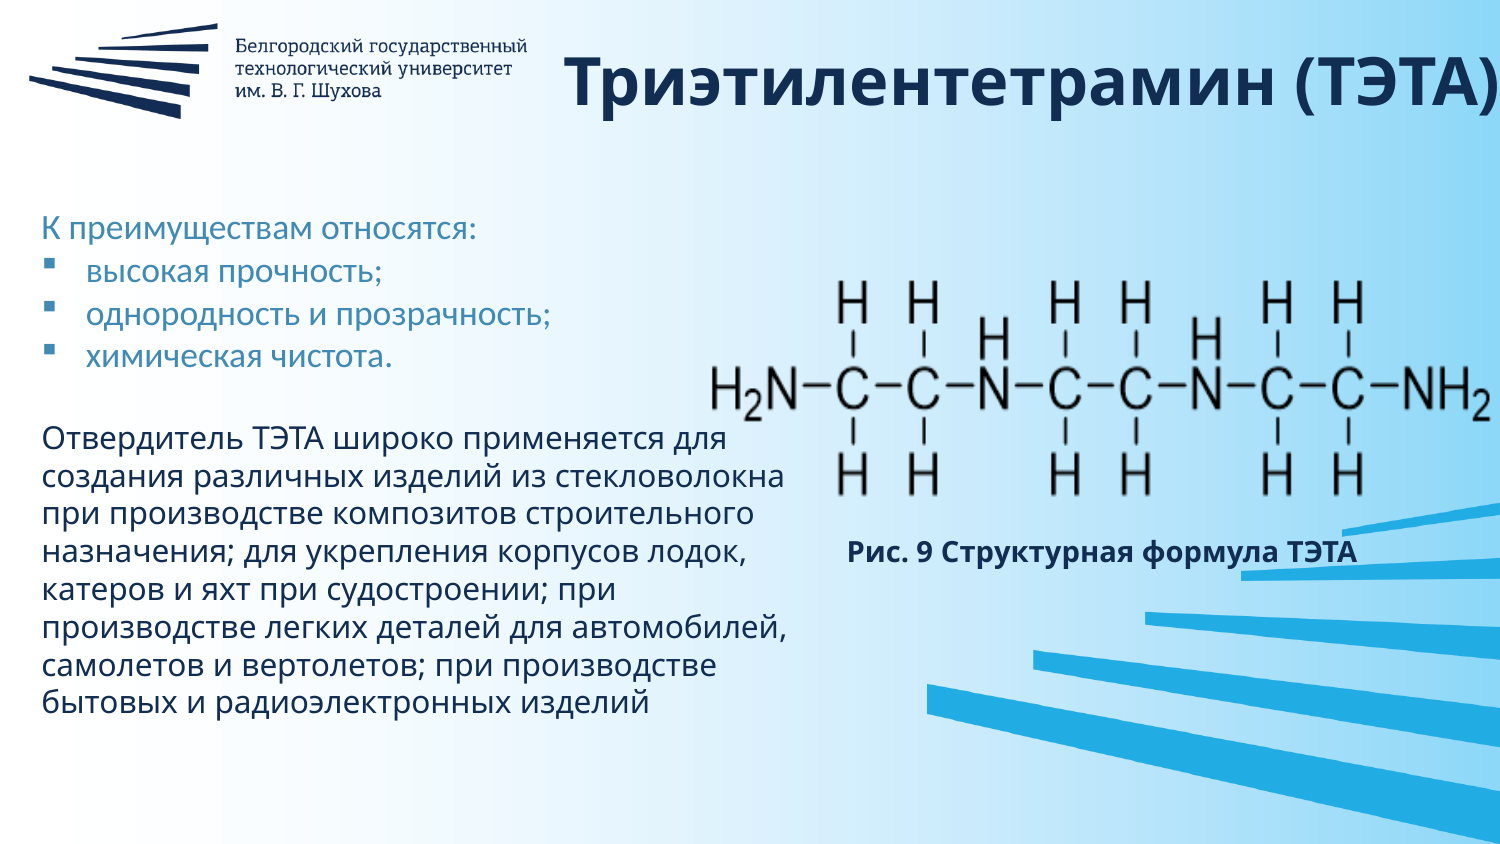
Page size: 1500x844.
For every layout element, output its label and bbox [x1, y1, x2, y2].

picture [0, 0, 1500, 844]
text_box [29, 294, 696, 399]
